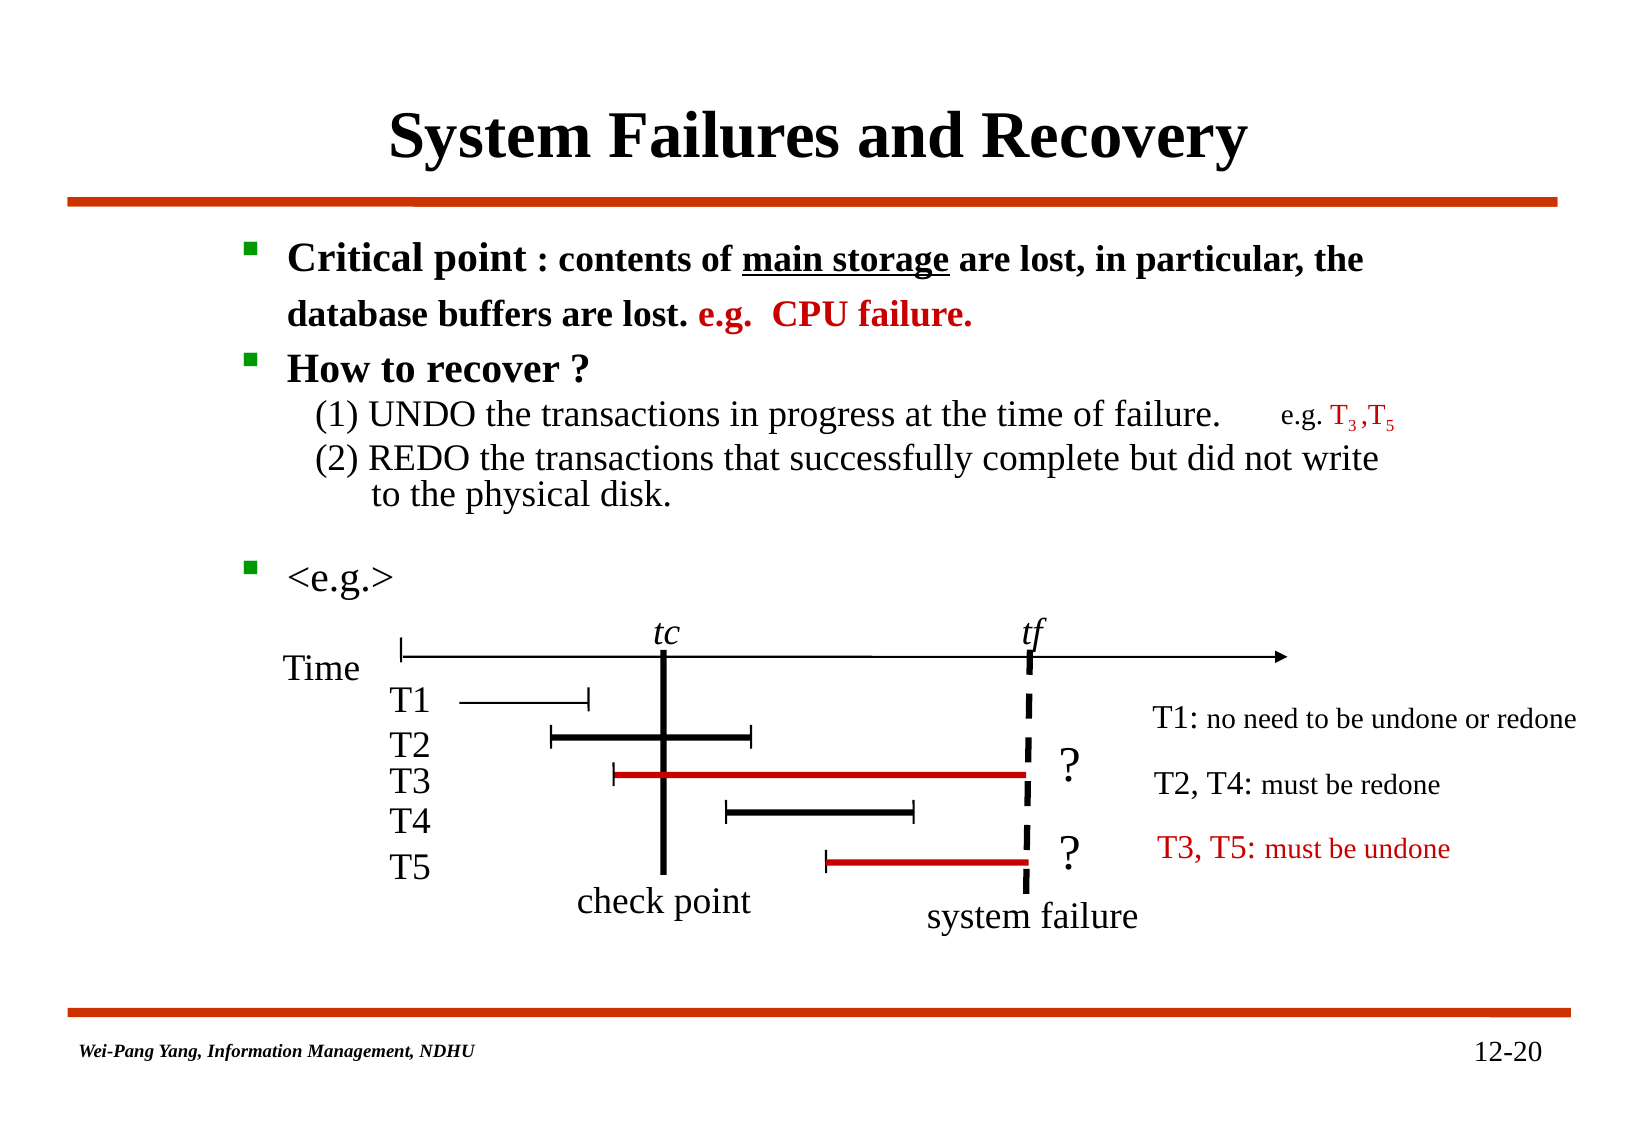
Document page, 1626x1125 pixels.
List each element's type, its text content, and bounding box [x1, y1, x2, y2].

list Critical point : contents of main storage are lost, in particular, the database buffers are lost. e.g. CPU failure. How to recover ? (1) UNDO the transactions in progress at the time of failure. (2) REDO the transactions that successfully complete but did not write to the physical disk. <e.g.> [150, 212, 1425, 975]
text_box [266, 599, 1592, 944]
title System Failures and Recovery [148, 62, 1490, 200]
text_box e.g. T3 ,T5 [1237, 387, 1438, 442]
